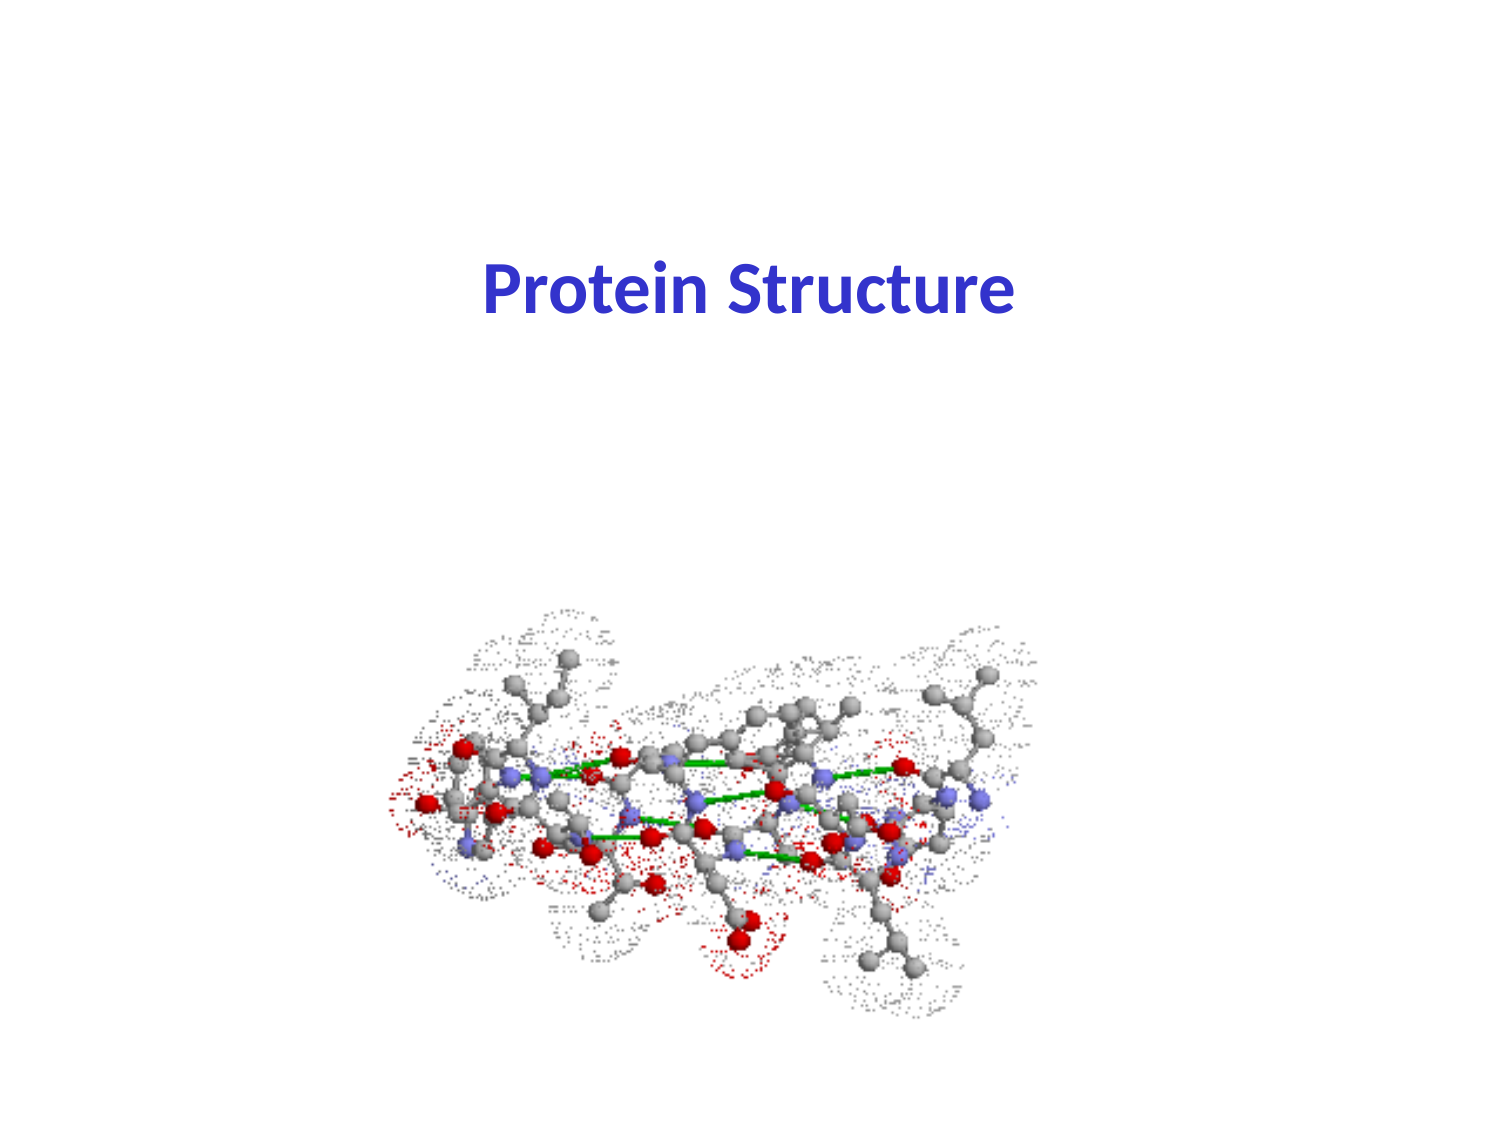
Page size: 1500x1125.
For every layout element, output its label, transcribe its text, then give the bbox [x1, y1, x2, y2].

picture [349, 549, 1054, 1078]
title Protein Structure [0, 162, 1500, 404]
